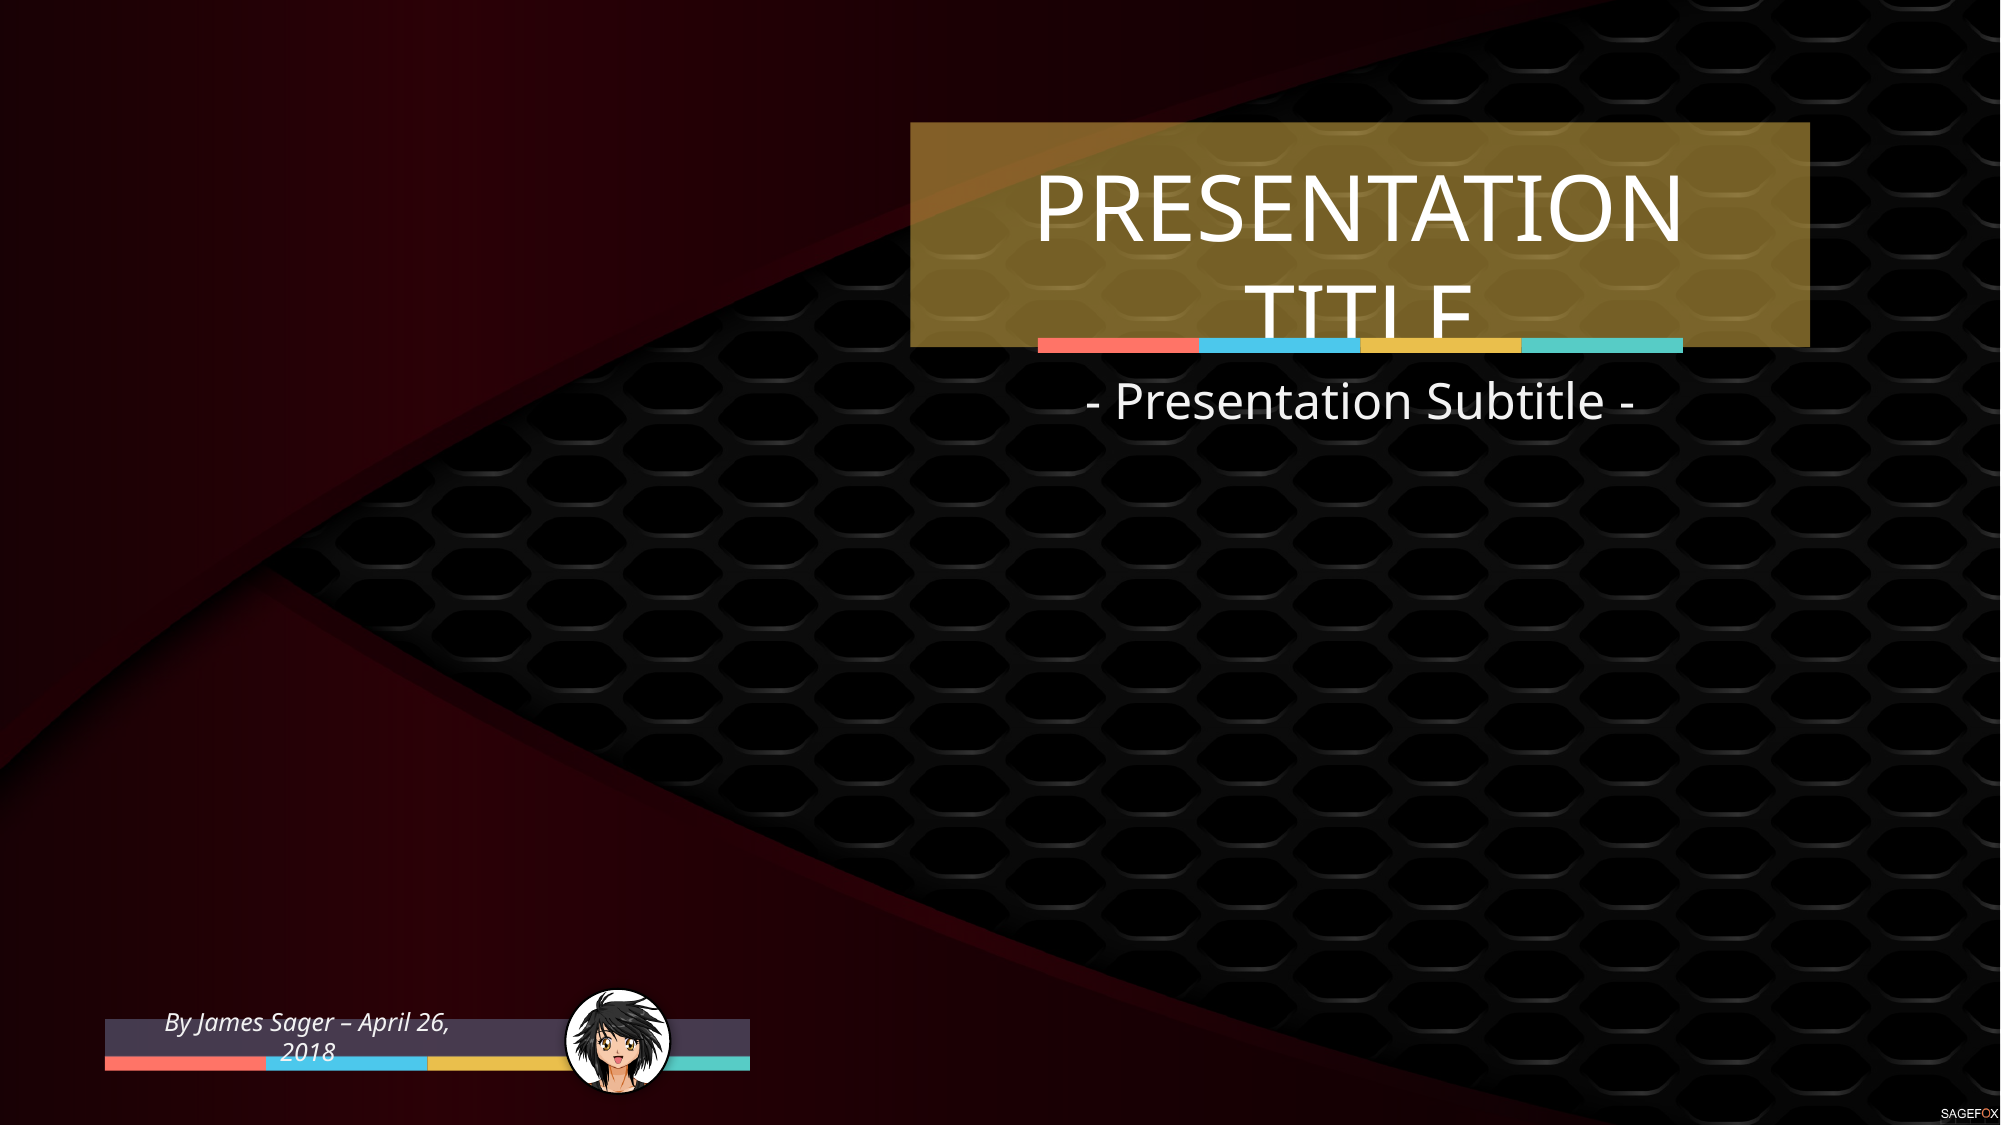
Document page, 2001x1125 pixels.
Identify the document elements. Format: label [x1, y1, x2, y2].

text_box [910, 122, 1811, 353]
picture [0, 0, 2001, 1125]
text_box [104, 988, 750, 1094]
